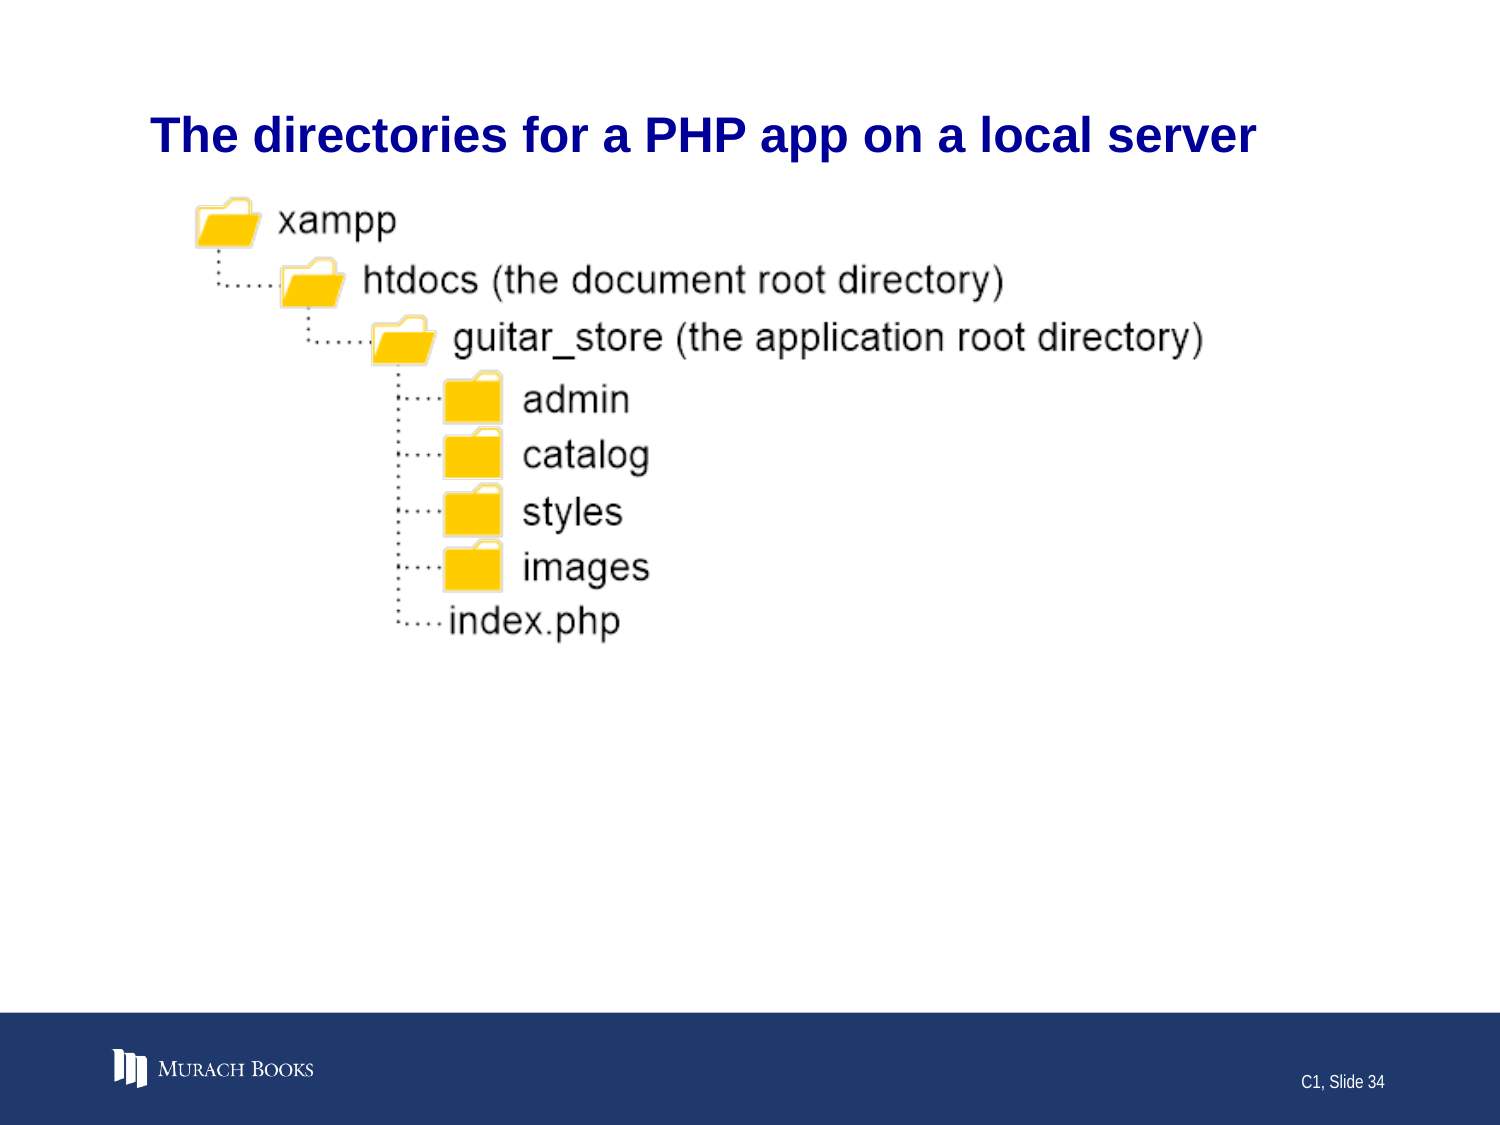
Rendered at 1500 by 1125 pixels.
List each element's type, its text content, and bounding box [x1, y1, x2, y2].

slide_number C1, Slide 34 [1087, 1025, 1400, 1100]
title The directories for a PHP app on a local server [150, 102, 1350, 164]
footer [12, 1025, 463, 1100]
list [187, 187, 1500, 663]
